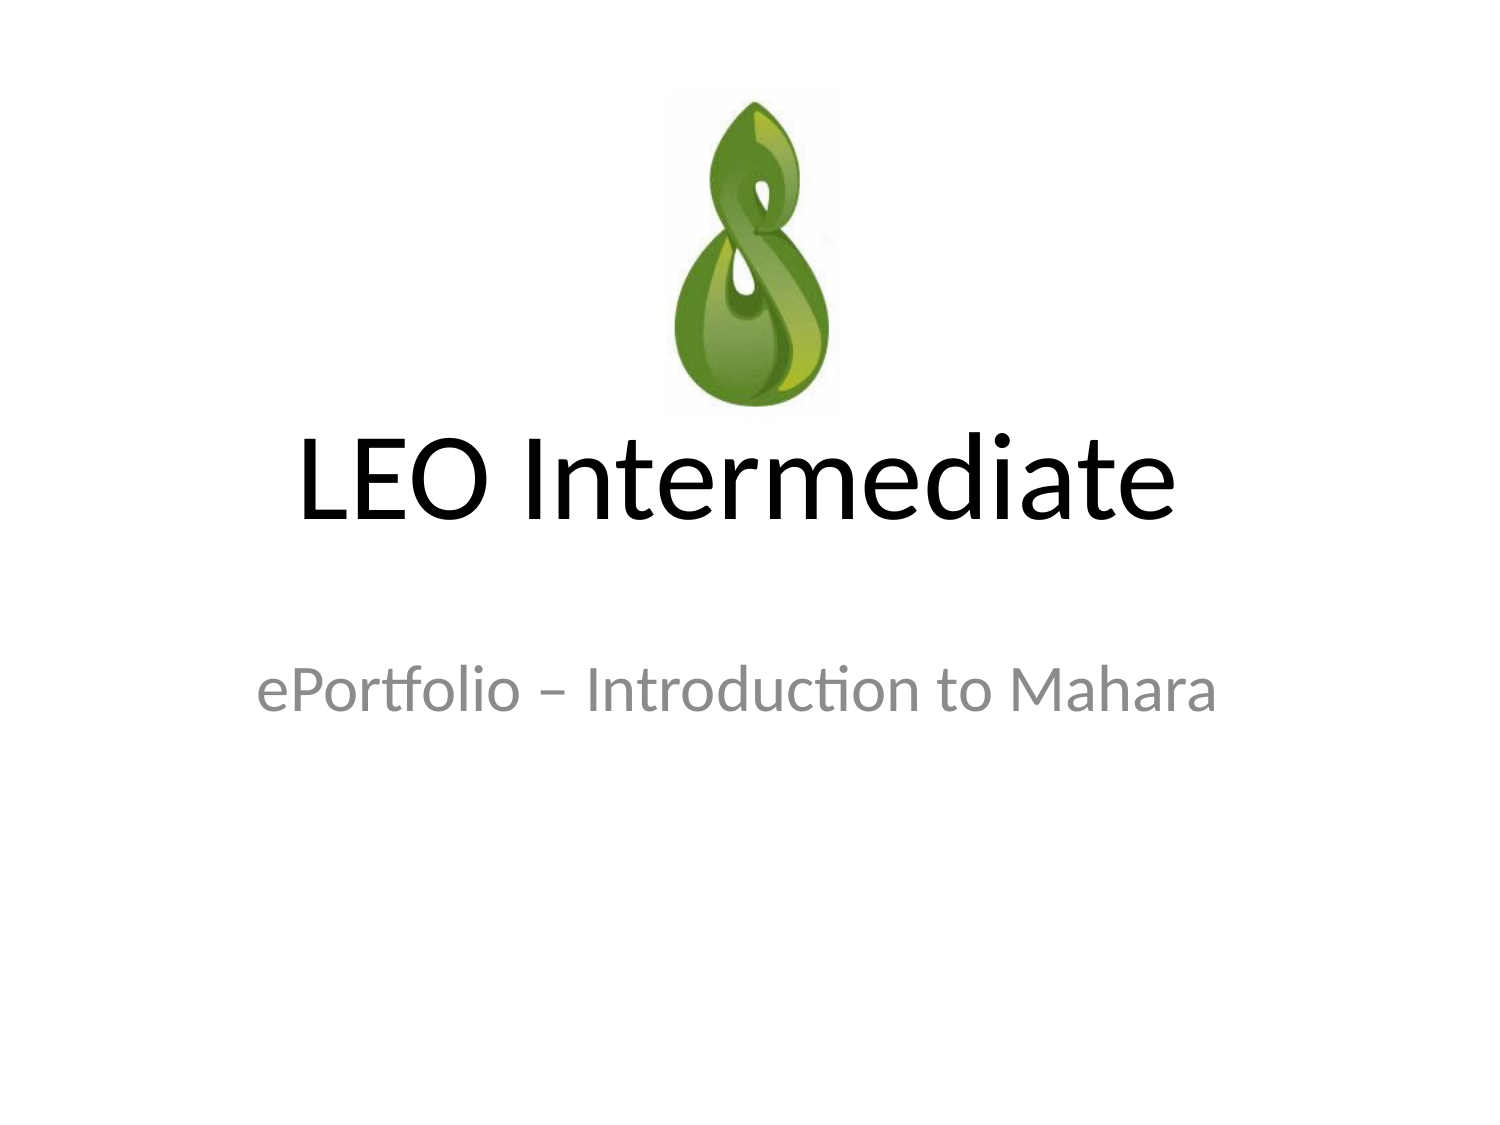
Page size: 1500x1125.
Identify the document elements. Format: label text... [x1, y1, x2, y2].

title LEO Intermediate [88, 349, 1388, 591]
picture [667, 89, 841, 420]
subtitle ePortfolio – Introduction to Mahara [213, 637, 1263, 776]
